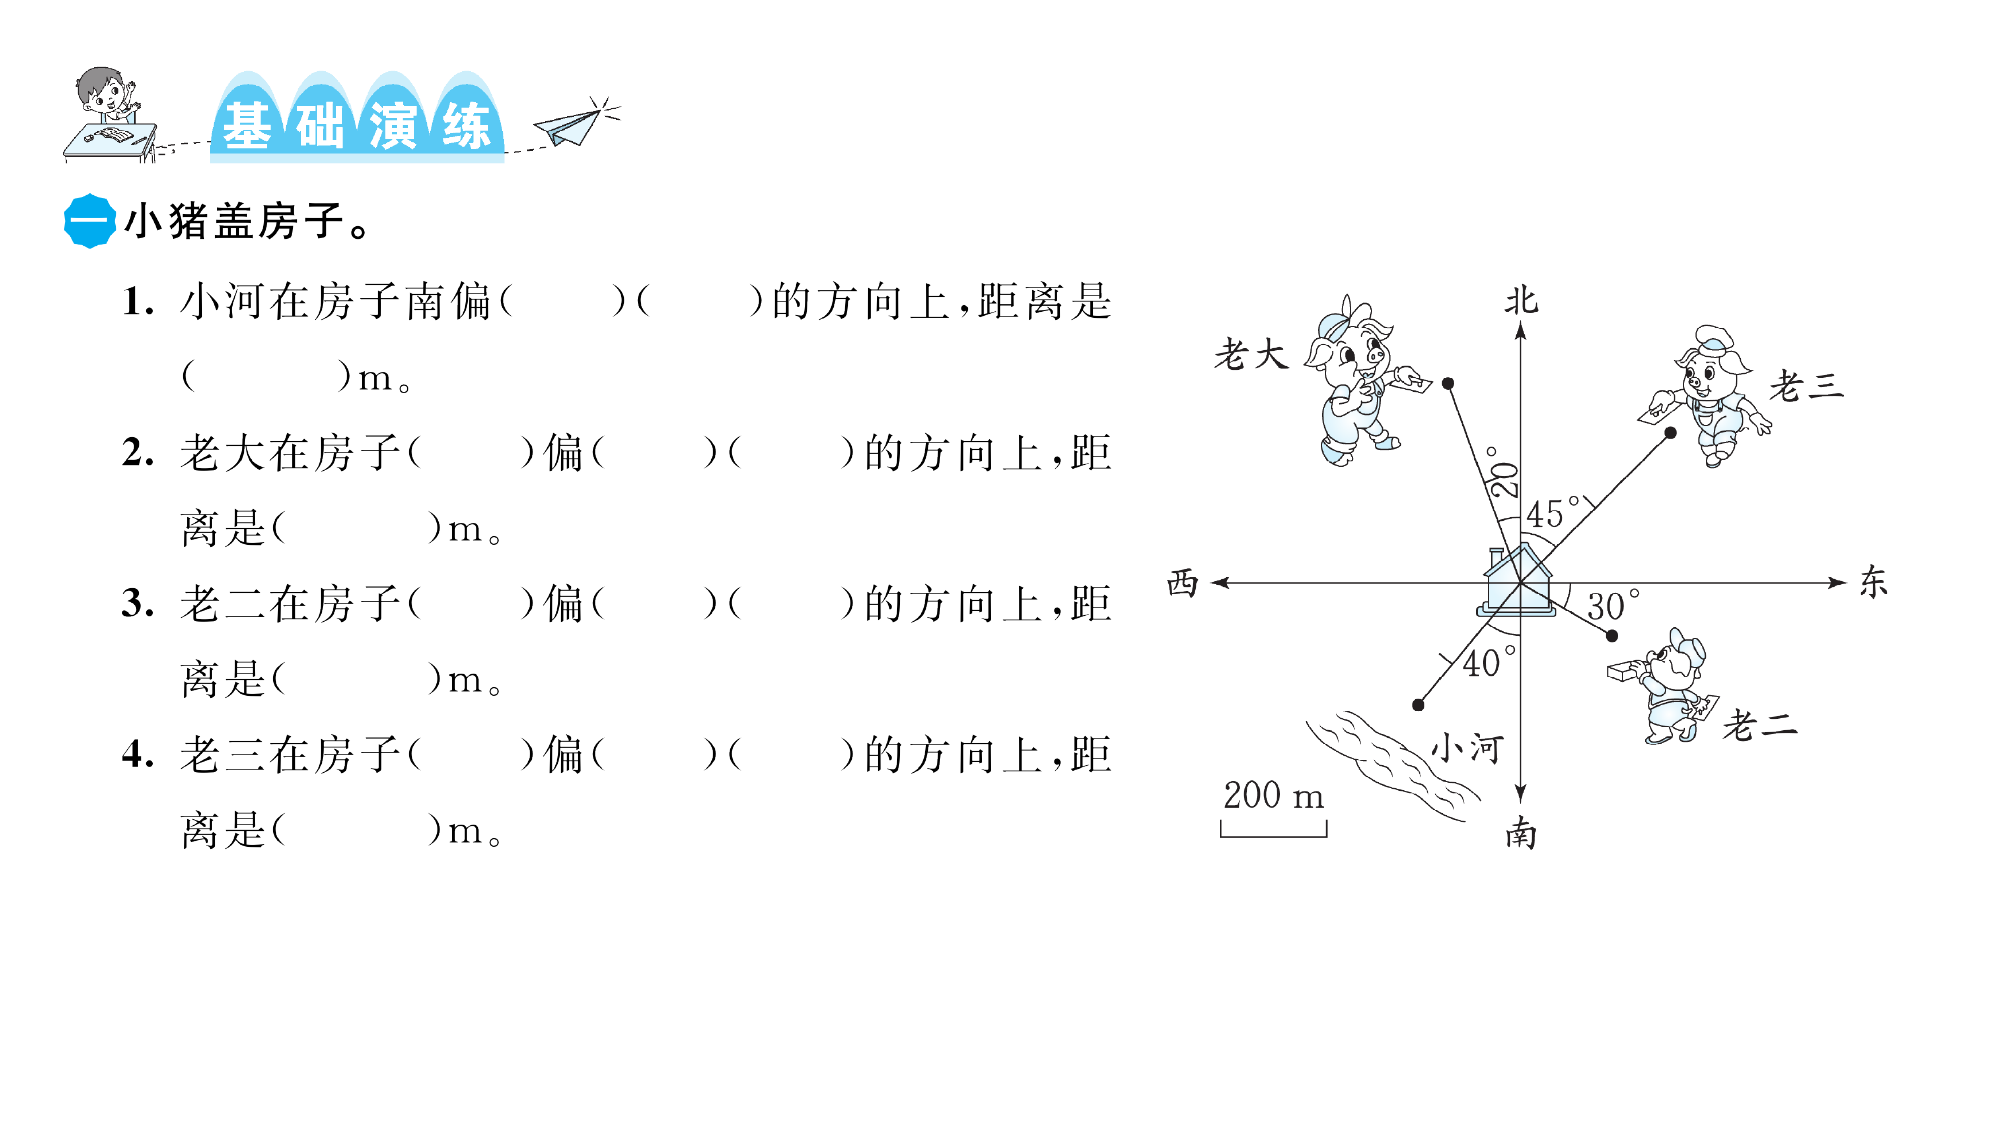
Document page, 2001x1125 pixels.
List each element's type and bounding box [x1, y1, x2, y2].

picture [58, 58, 1949, 860]
